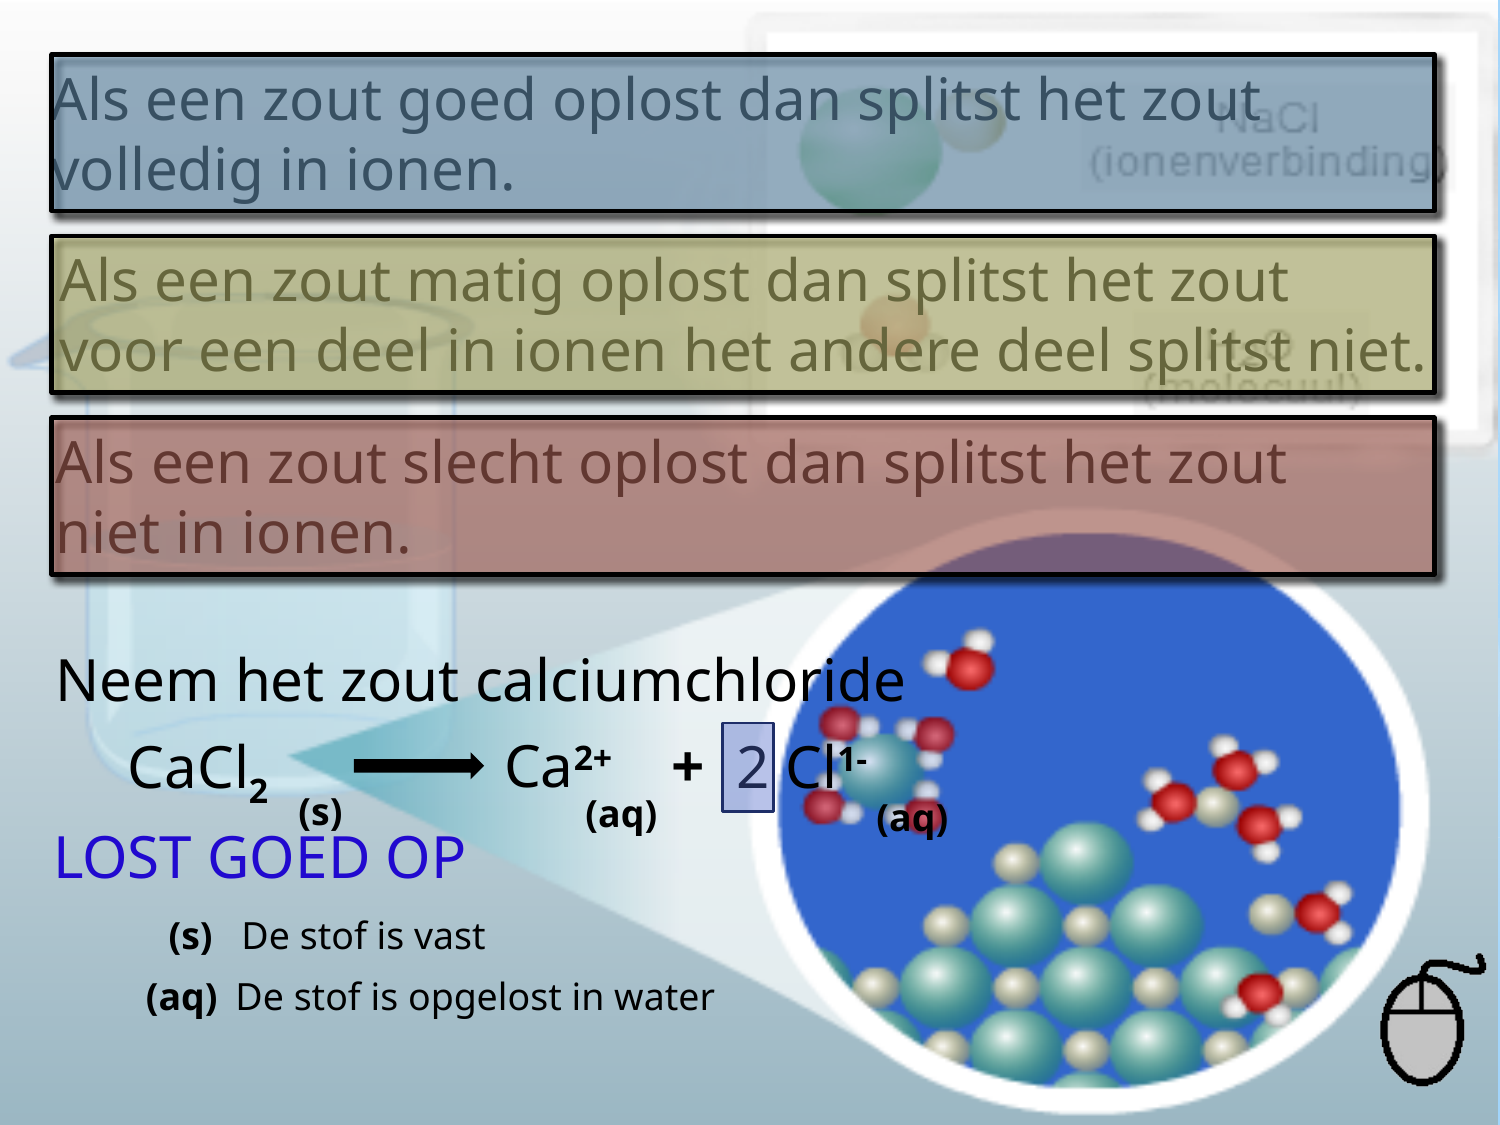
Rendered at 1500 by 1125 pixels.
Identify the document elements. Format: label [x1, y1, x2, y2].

text_box [153, 904, 498, 962]
text_box [131, 965, 723, 1027]
picture [0, 0, 1499, 1125]
